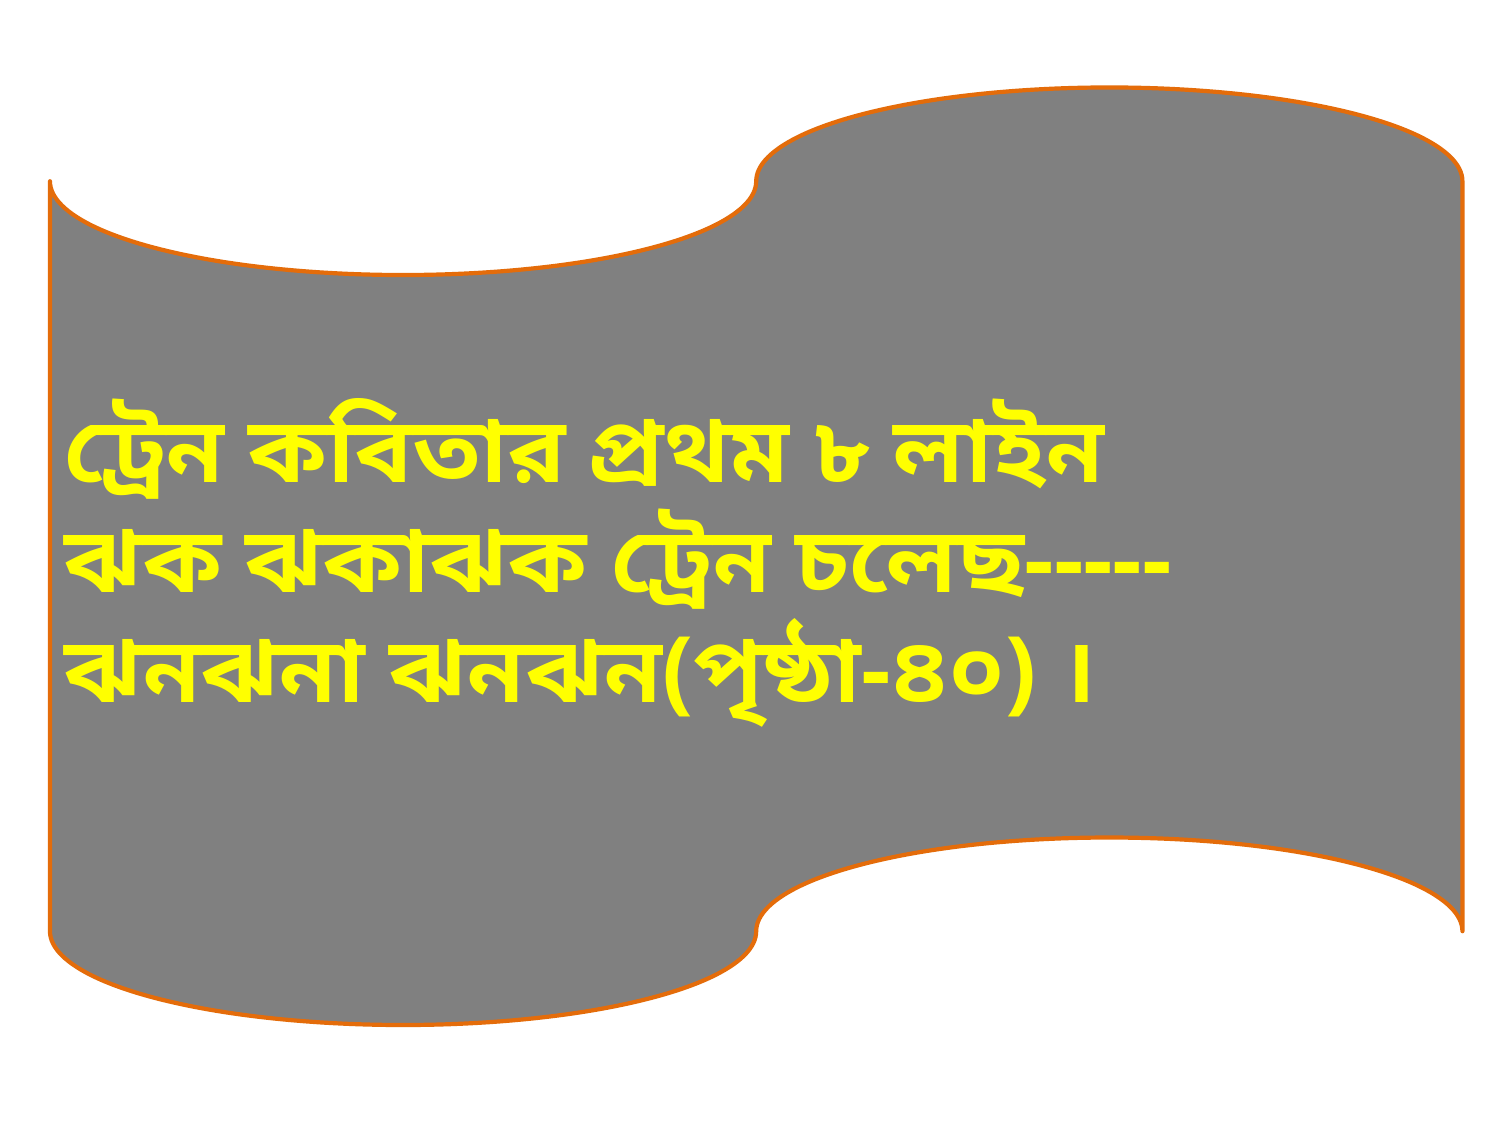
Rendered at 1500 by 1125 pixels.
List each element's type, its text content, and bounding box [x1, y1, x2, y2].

text_box ট্রেন কবিতার প্রথম ৮ লাইন ঝক ঝকাঝক ট্রেন চলেছ-----ঝনঝনা ঝনঝন(পৃষ্ঠা-৪০) । [47, 85, 1465, 1028]
